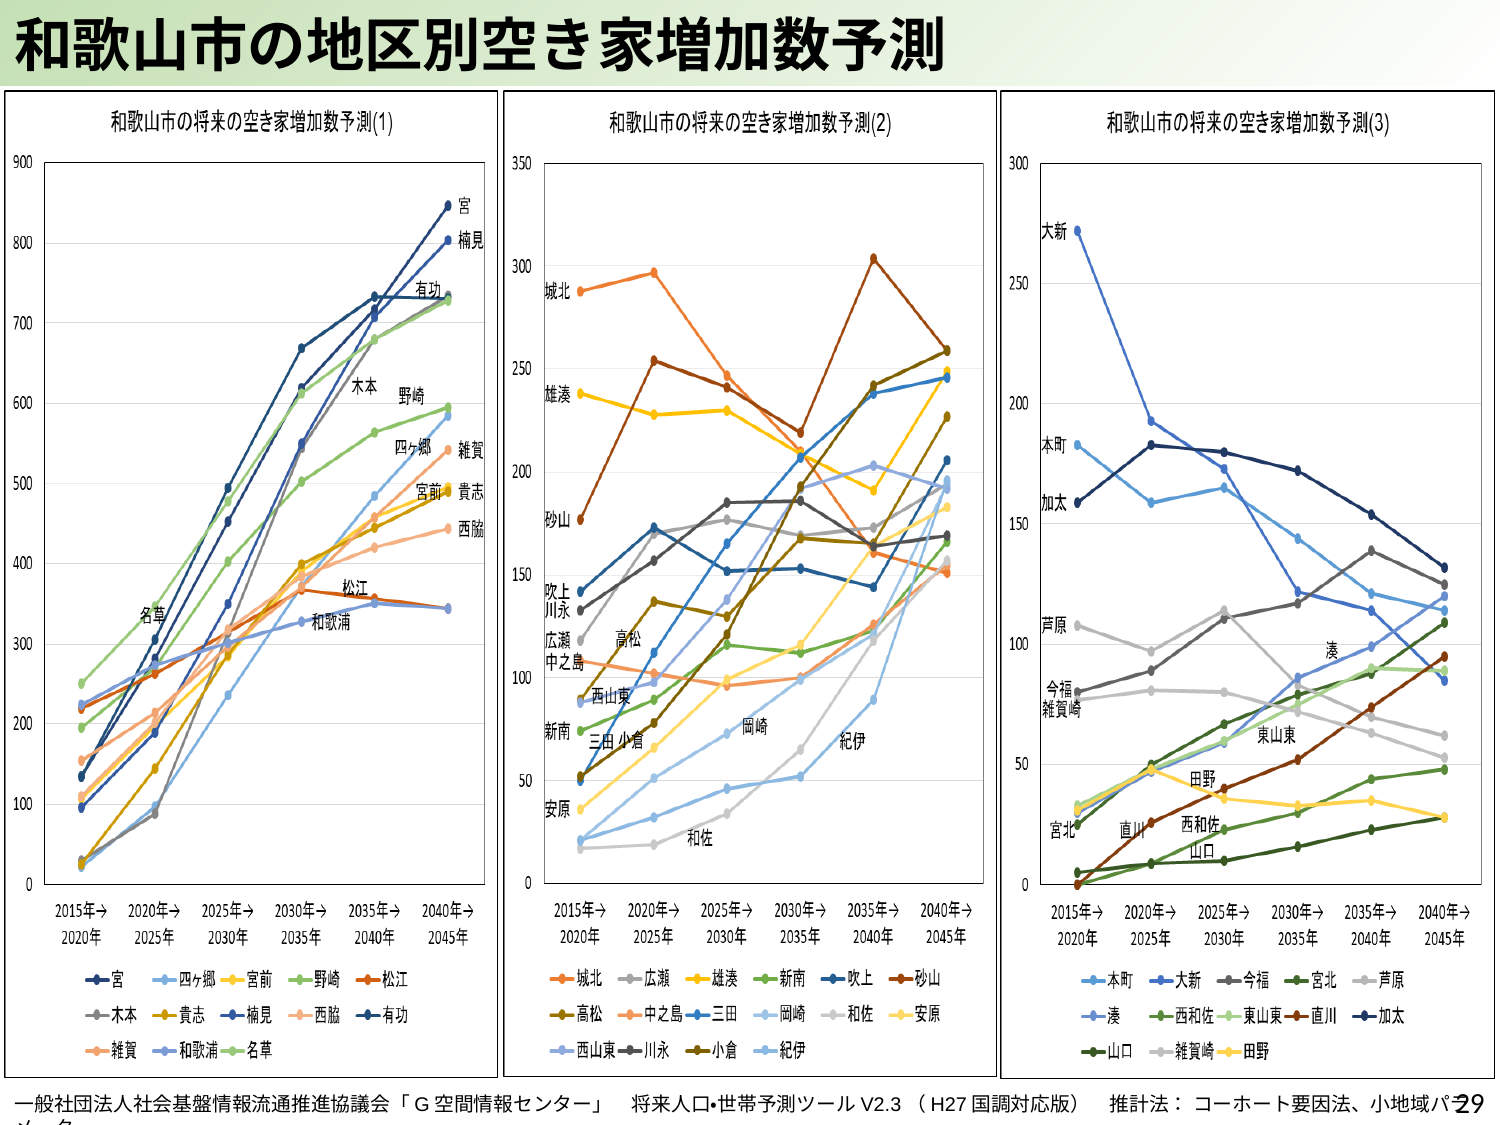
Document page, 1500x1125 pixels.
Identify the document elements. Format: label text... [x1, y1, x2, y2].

picture [503, 90, 997, 1077]
text_box 一般社団法人社会基盤情報流通推進協議会「G空間情報センター」 将来人口・世帯予測ツールV2.3（H27国調対応版） 推計法： コーホート要因法、小地域パラメーター [0, 1084, 1500, 1125]
slide_number 28 [1162, 1076, 1500, 1084]
picture [1000, 90, 1495, 1079]
text_box 和歌山市の地区別空き家増加数予測 [0, 0, 1500, 87]
picture [4, 90, 498, 1078]
